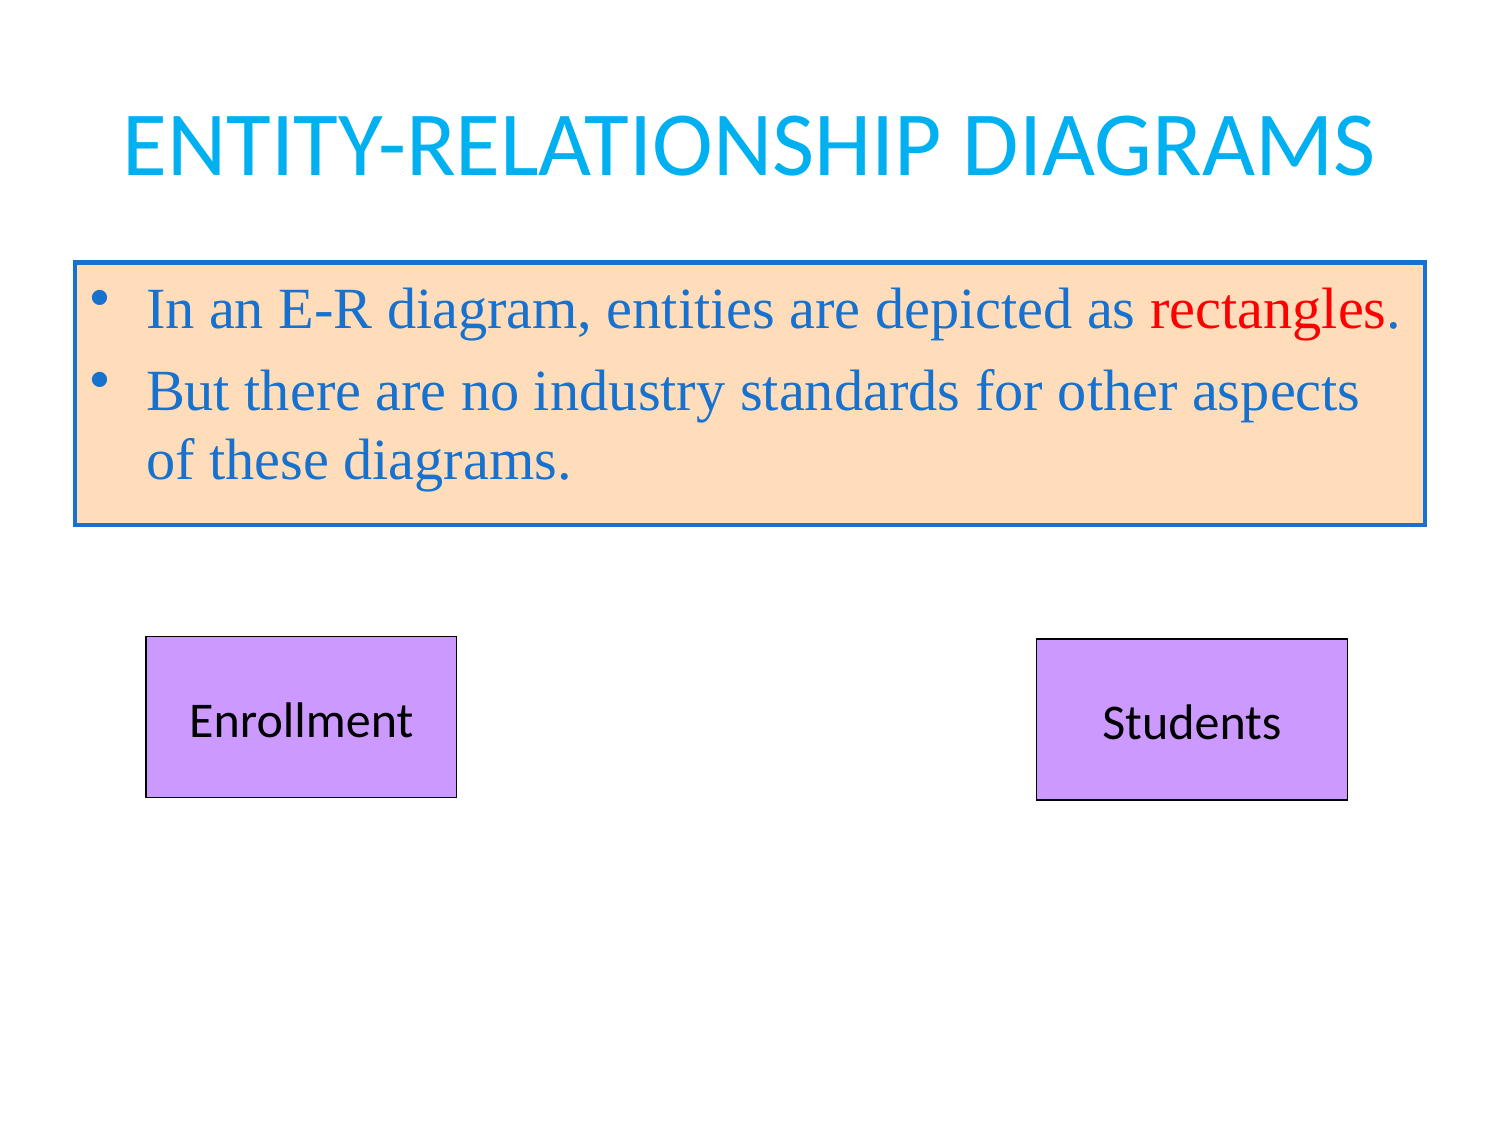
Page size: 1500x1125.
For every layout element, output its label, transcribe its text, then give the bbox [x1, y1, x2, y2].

text_box In an E-R diagram, entities are depicted as rectangles. But there are no industry standards for other aspects of these diagrams. [74, 262, 1425, 525]
title ENTITY-RELATIONSHIP DIAGRAMS [75, 45, 1425, 233]
text_box Students [1036, 638, 1348, 800]
text_box Enrollment [145, 636, 457, 798]
